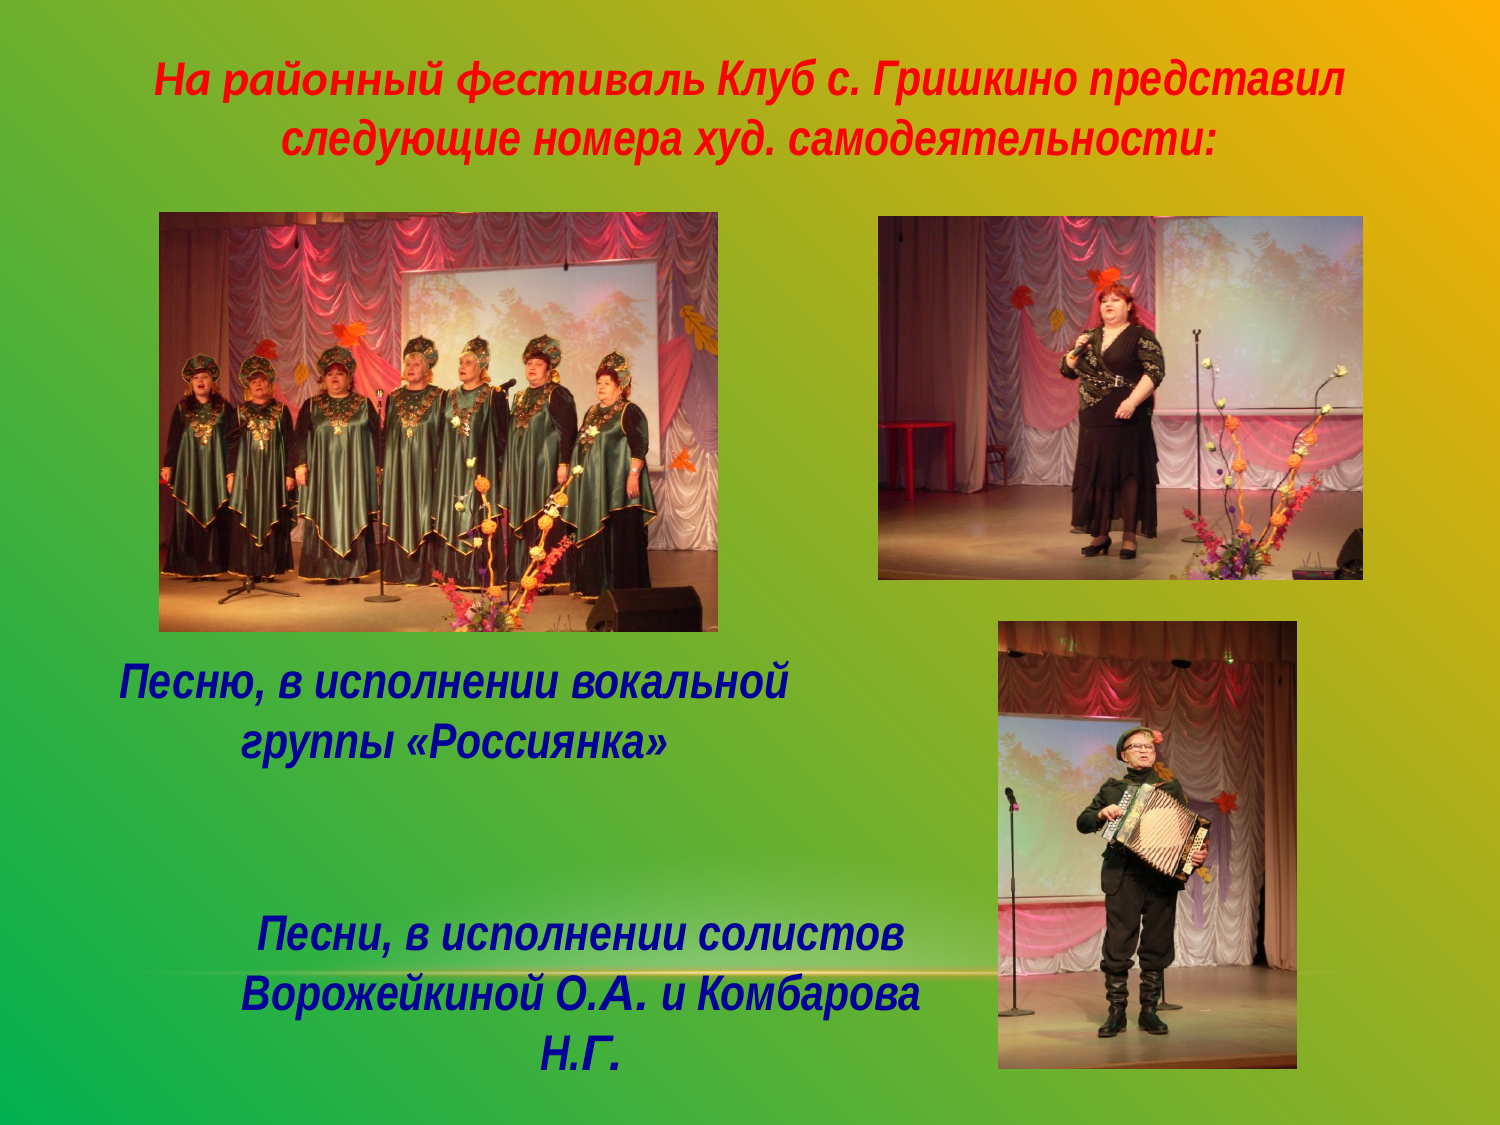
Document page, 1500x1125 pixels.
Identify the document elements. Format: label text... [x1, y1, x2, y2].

text_box Песни, в исполнении солистов Ворожейкиной О.А. и Комбарова Н.Г. [206, 893, 957, 1088]
picture [0, 0, 1500, 1125]
text_box Песню, в исполнении вокальной группы «Россиянка» [100, 641, 810, 777]
title На районный фестиваль Клуб с. Гришкино представил следующие номера худ. самодеятельности: [99, 45, 1400, 233]
